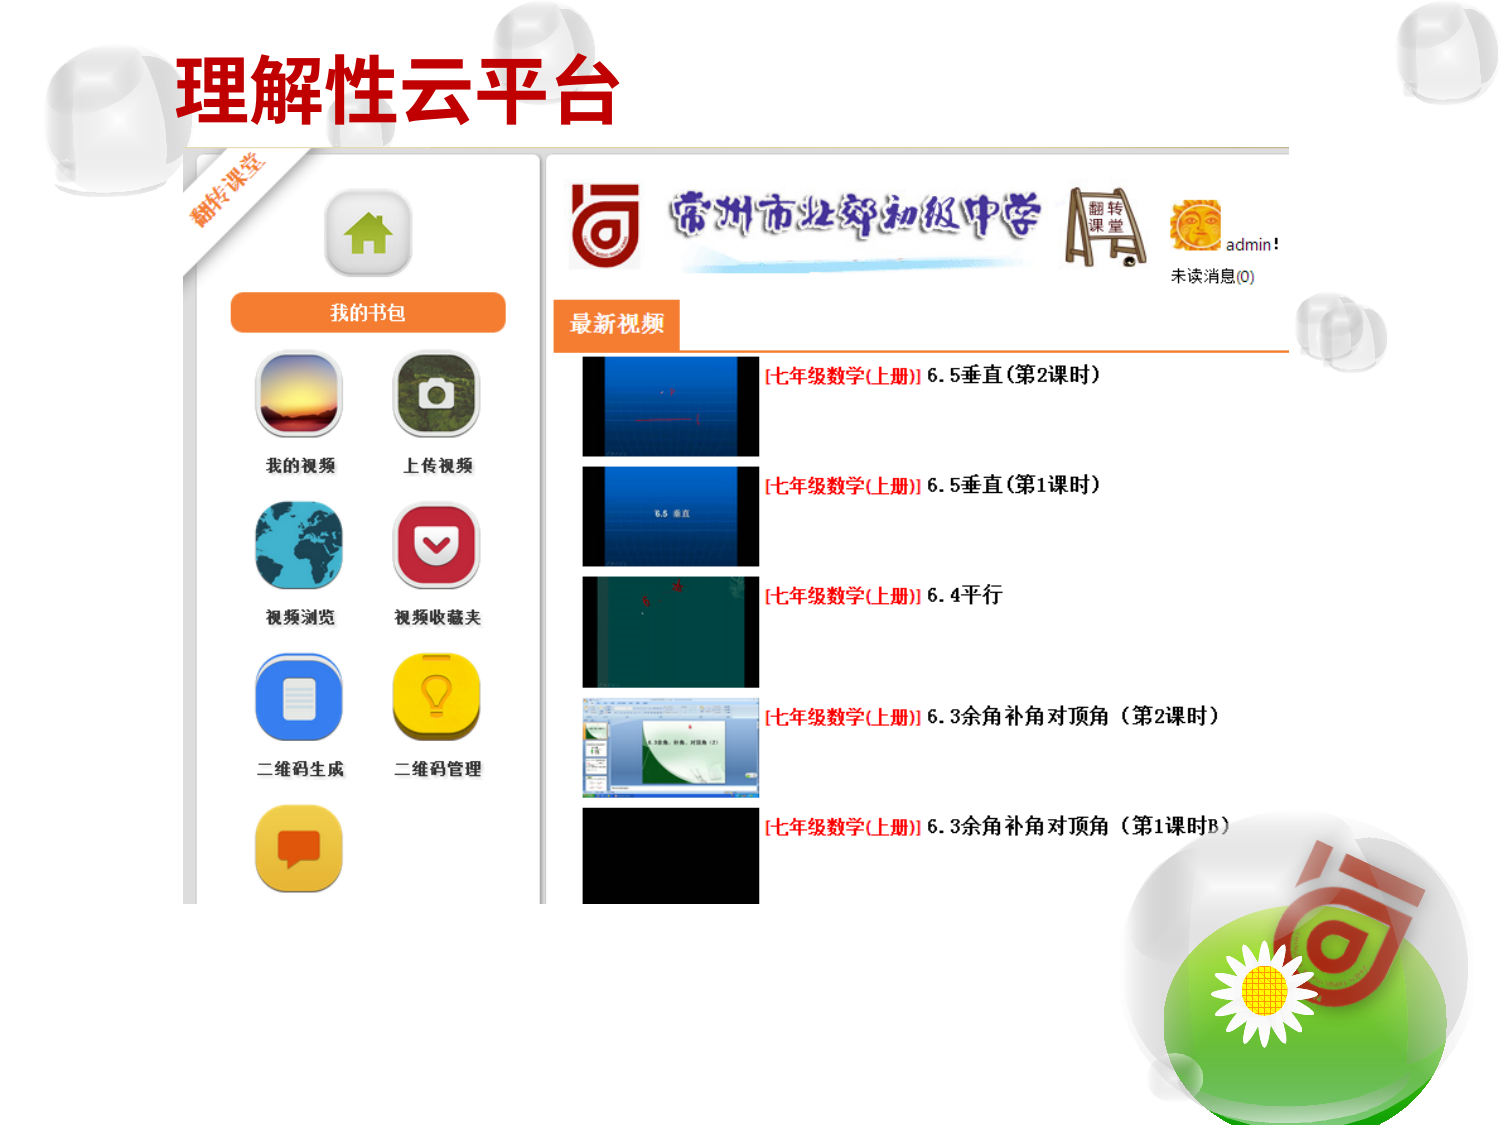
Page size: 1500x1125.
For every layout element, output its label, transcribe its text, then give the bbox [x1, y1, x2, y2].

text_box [1115, 810, 1477, 1125]
picture [182, 147, 1289, 904]
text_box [41, 42, 195, 197]
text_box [1294, 290, 1365, 363]
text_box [1316, 302, 1389, 374]
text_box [1393, 0, 1500, 107]
text_box 理解性云平台 [197, 42, 798, 135]
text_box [489, 0, 597, 107]
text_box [324, 89, 396, 146]
